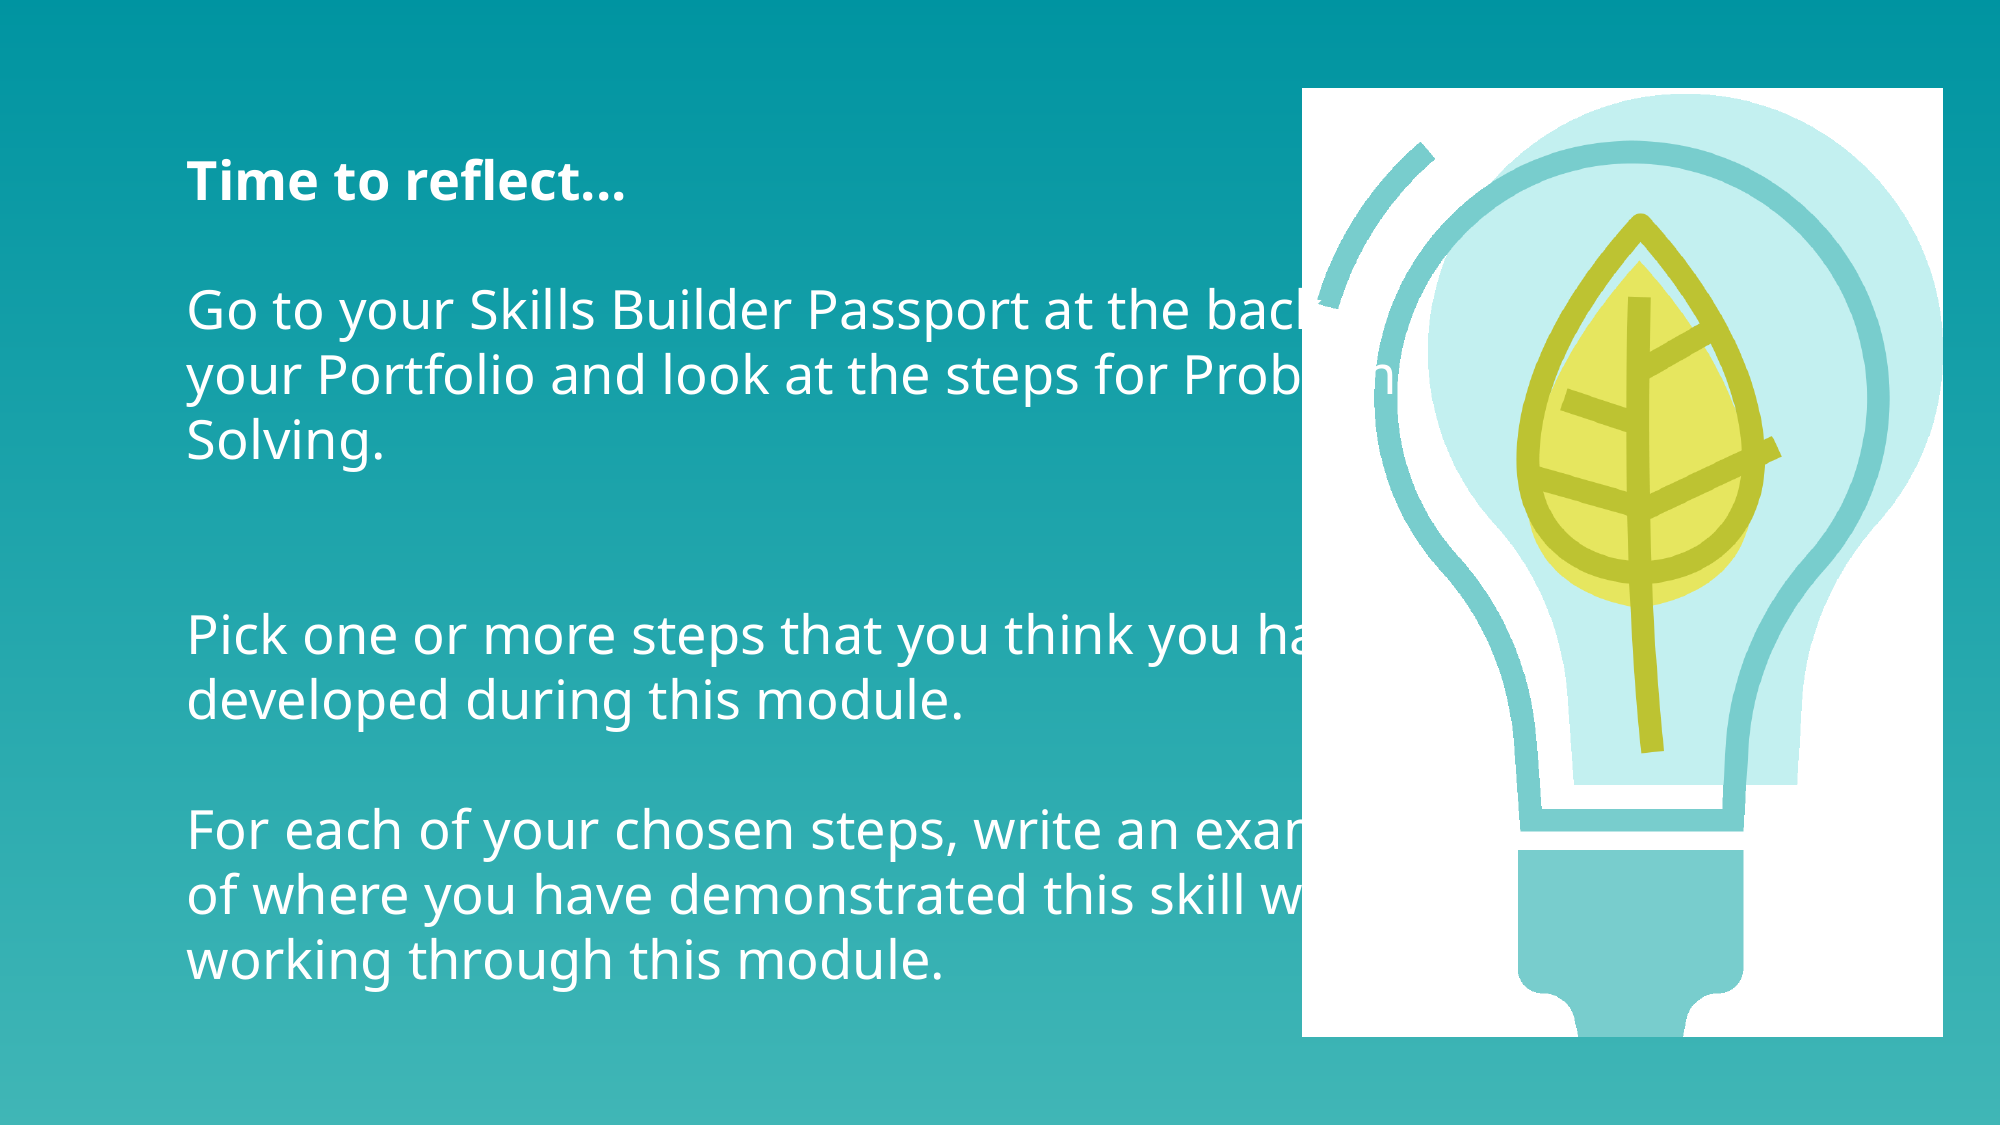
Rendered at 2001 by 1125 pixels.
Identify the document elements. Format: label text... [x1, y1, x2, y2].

picture [1302, 88, 1943, 1037]
text_box Time to reflect... Go to your Skills Builder Passport at the back of your Portfolio and look at the steps for Problem Solving. Pick one or more steps that you think you have developed during this module. For each of your chosen steps, write an example of where you have demonstrated this skill while working through this module. [171, 138, 1452, 1043]
